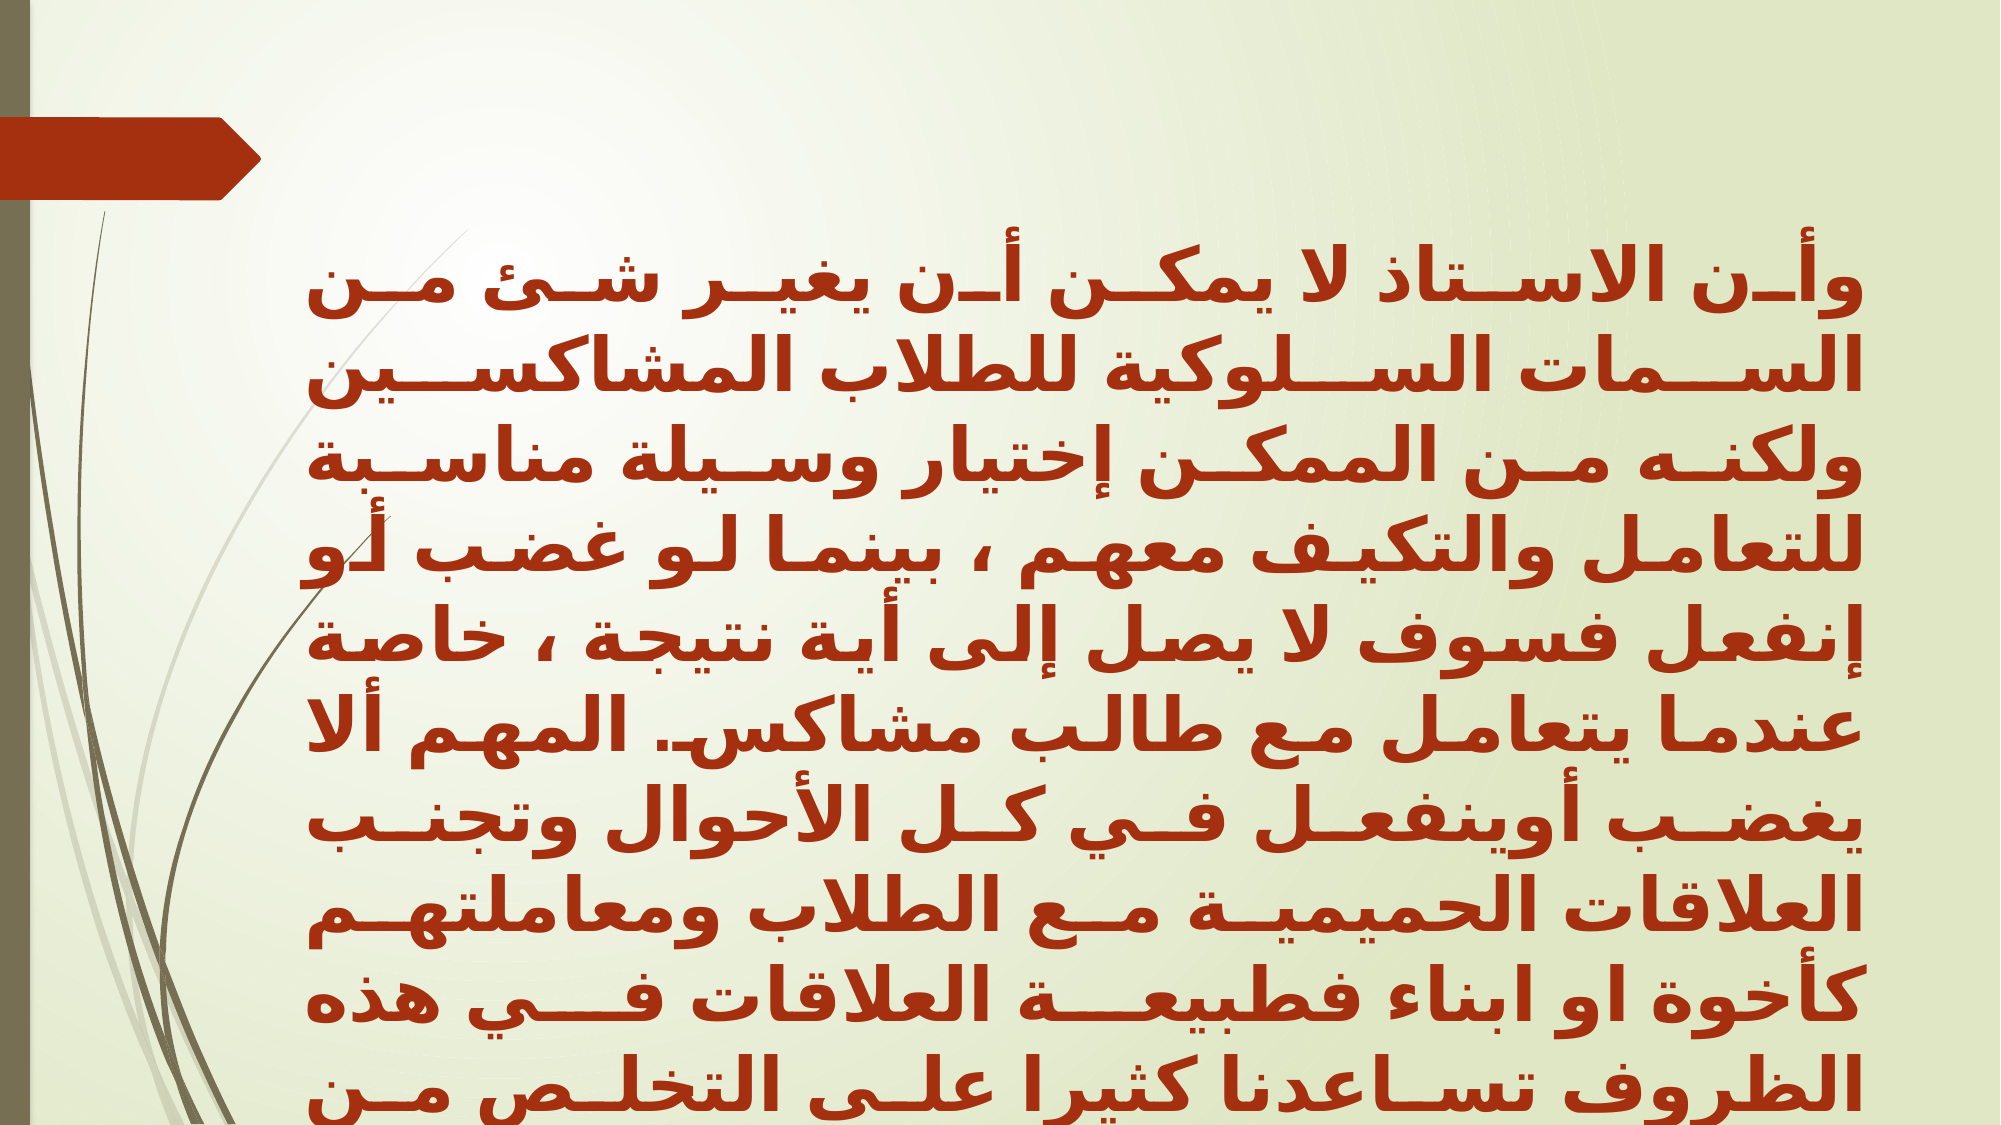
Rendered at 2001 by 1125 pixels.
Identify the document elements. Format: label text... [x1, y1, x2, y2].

list وأن الاستاذ لا يمكن أن يغير شئ من السمات السلوكية للطلاب المشاكسين ولكنه من الممكن إختيار وسيلة مناسبة للتعامل والتكيف معهم ، بينما لو غضب أو إنفعل فسوف لا يصل إلى أية نتيجة ، خاصة عندما يتعامل مع طالب مشاكس. المهم ألا يغضب أوينفعل في كل الأحوال وتجنب العلاقات الحميمية مع الطلاب ومعاملتهم كأخوة او ابناء فطبيعة العلاقات في هذه الظروف تساعدنا كثيرا على التخلص من ازمات كثيرة مع الطلبة [289, 219, 1883, 962]
text_box [851, 413, 1152, 713]
